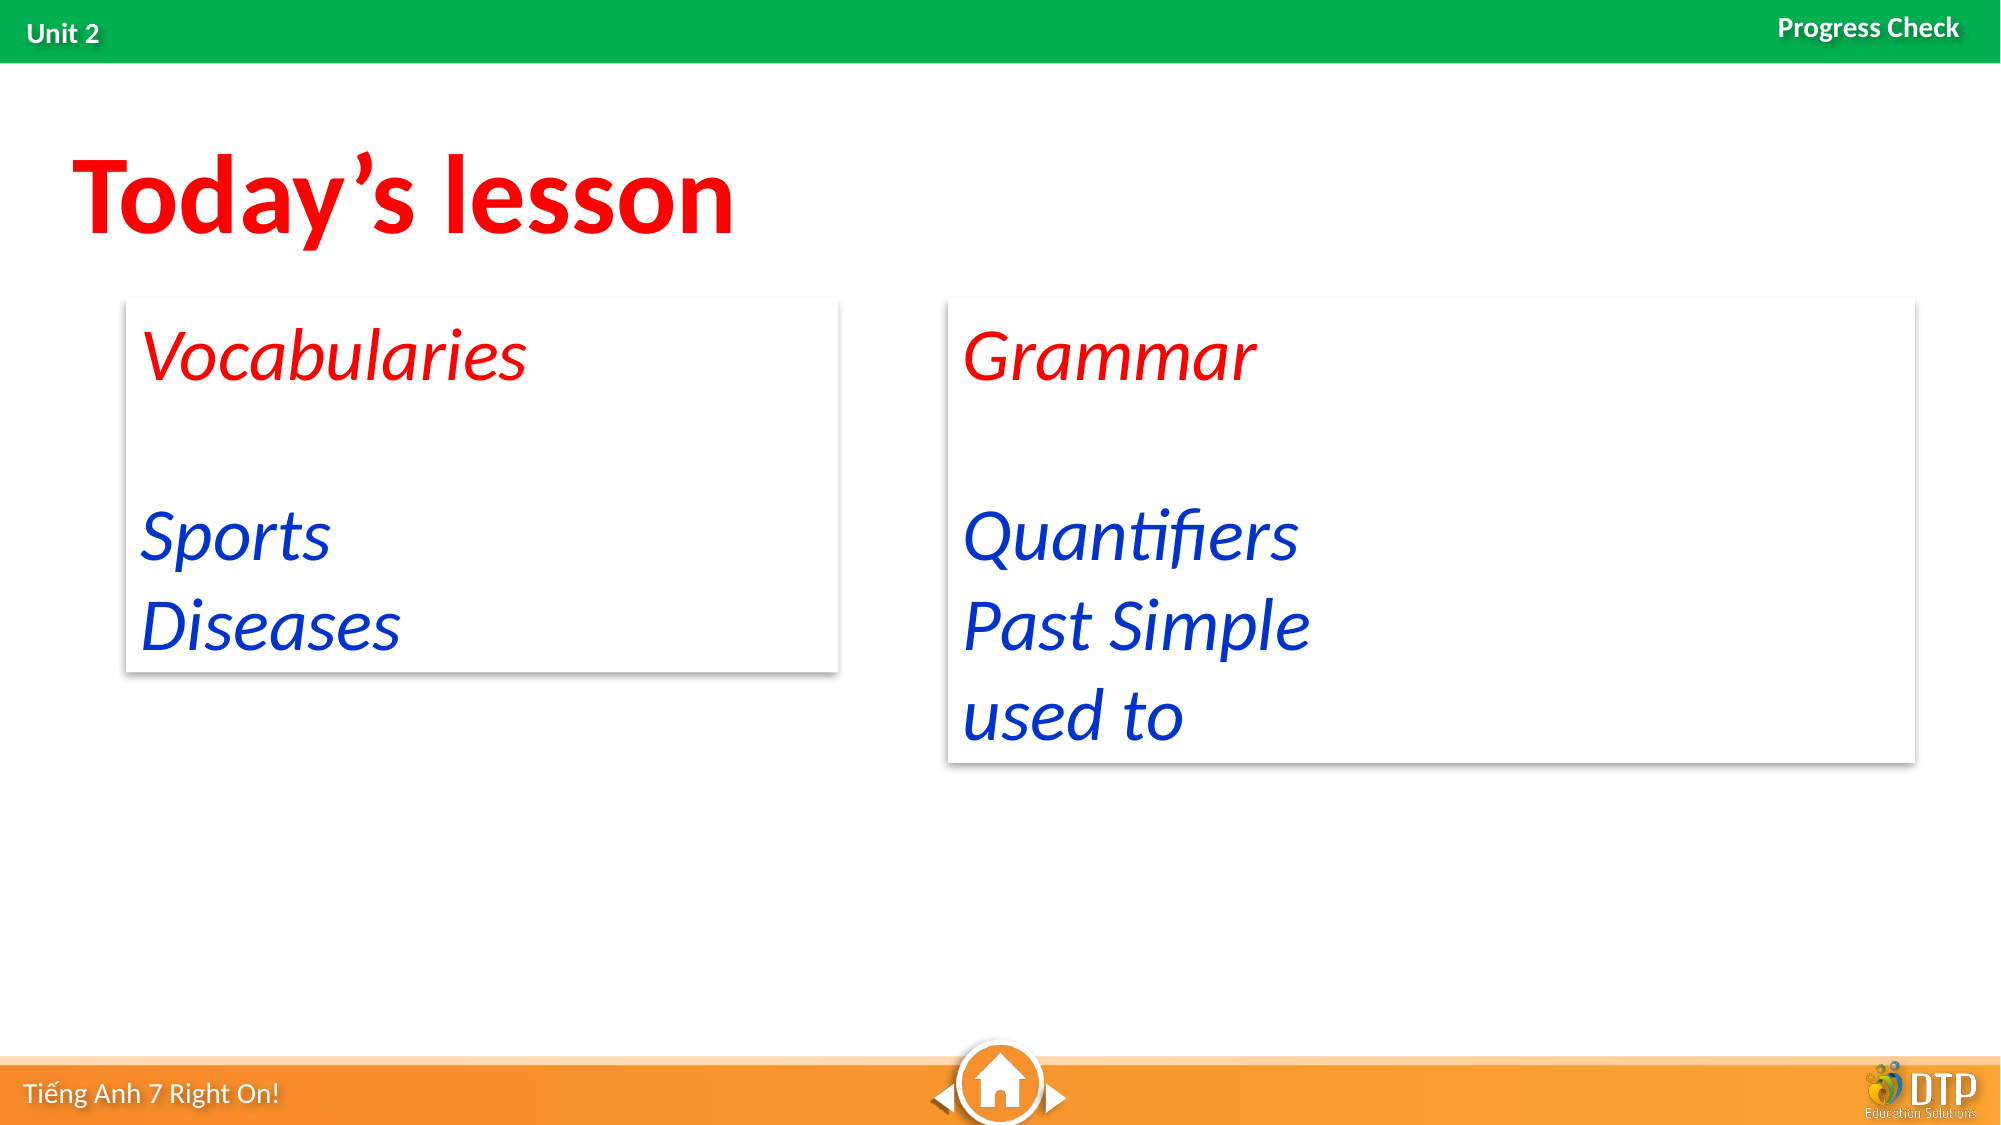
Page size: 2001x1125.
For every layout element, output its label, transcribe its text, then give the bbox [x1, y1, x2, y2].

text_box Today’s lesson [57, 113, 753, 264]
picture [0, 64, 2001, 1125]
text_box Vocabularies Sports Diseases [125, 297, 839, 673]
text_box Grammar Quantifiers Past Simple used to [948, 298, 1915, 763]
